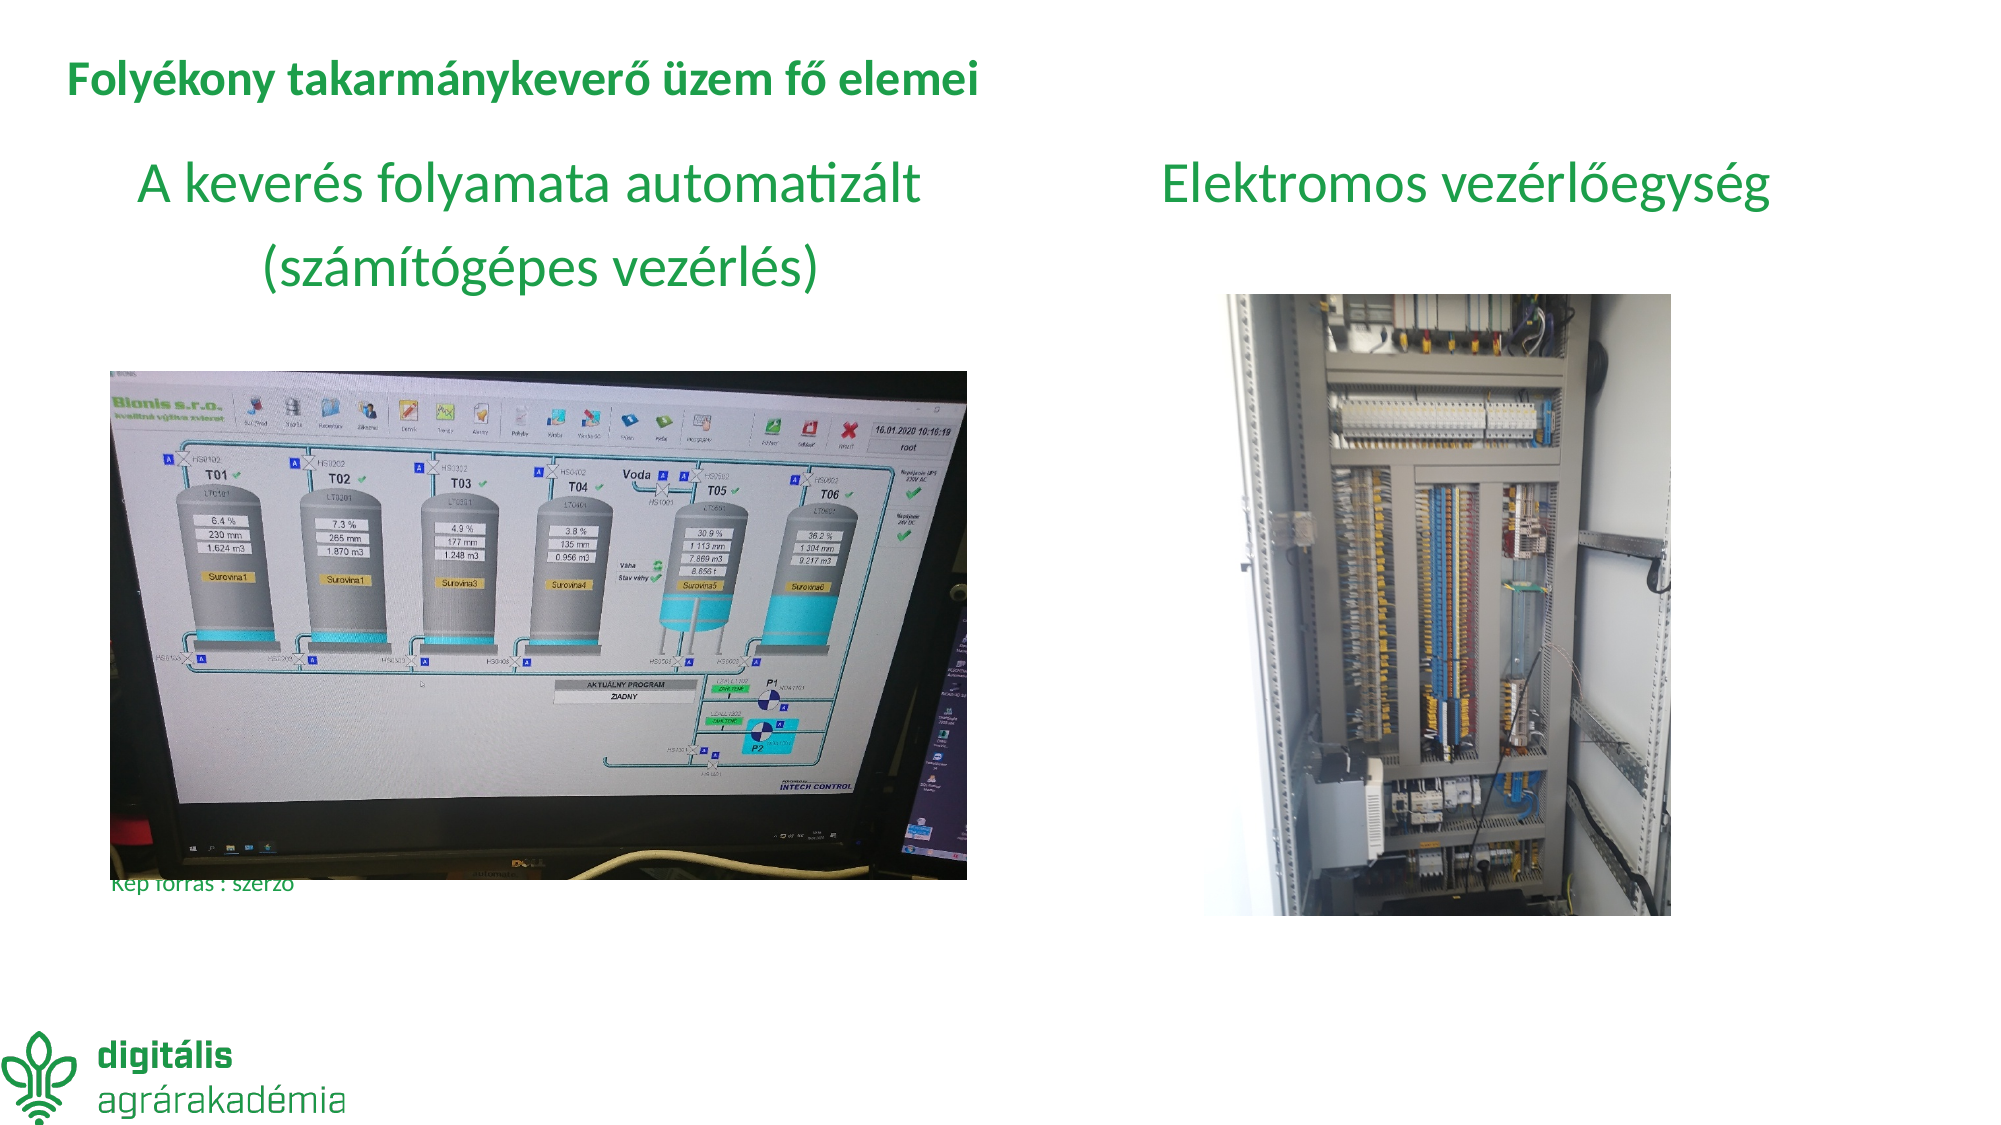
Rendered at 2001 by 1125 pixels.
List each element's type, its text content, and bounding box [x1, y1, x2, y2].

picture [110, 371, 967, 880]
list A keverés folyamata automatizált Elektromos vezérlőegység (számítógépes vezérlés) Kép forrás : szerző [77, 144, 1974, 1005]
picture [0, 1031, 345, 1125]
title Folyékony takarmánykeverő üzem fő elemei [52, 59, 1949, 99]
picture [1204, 294, 1671, 916]
